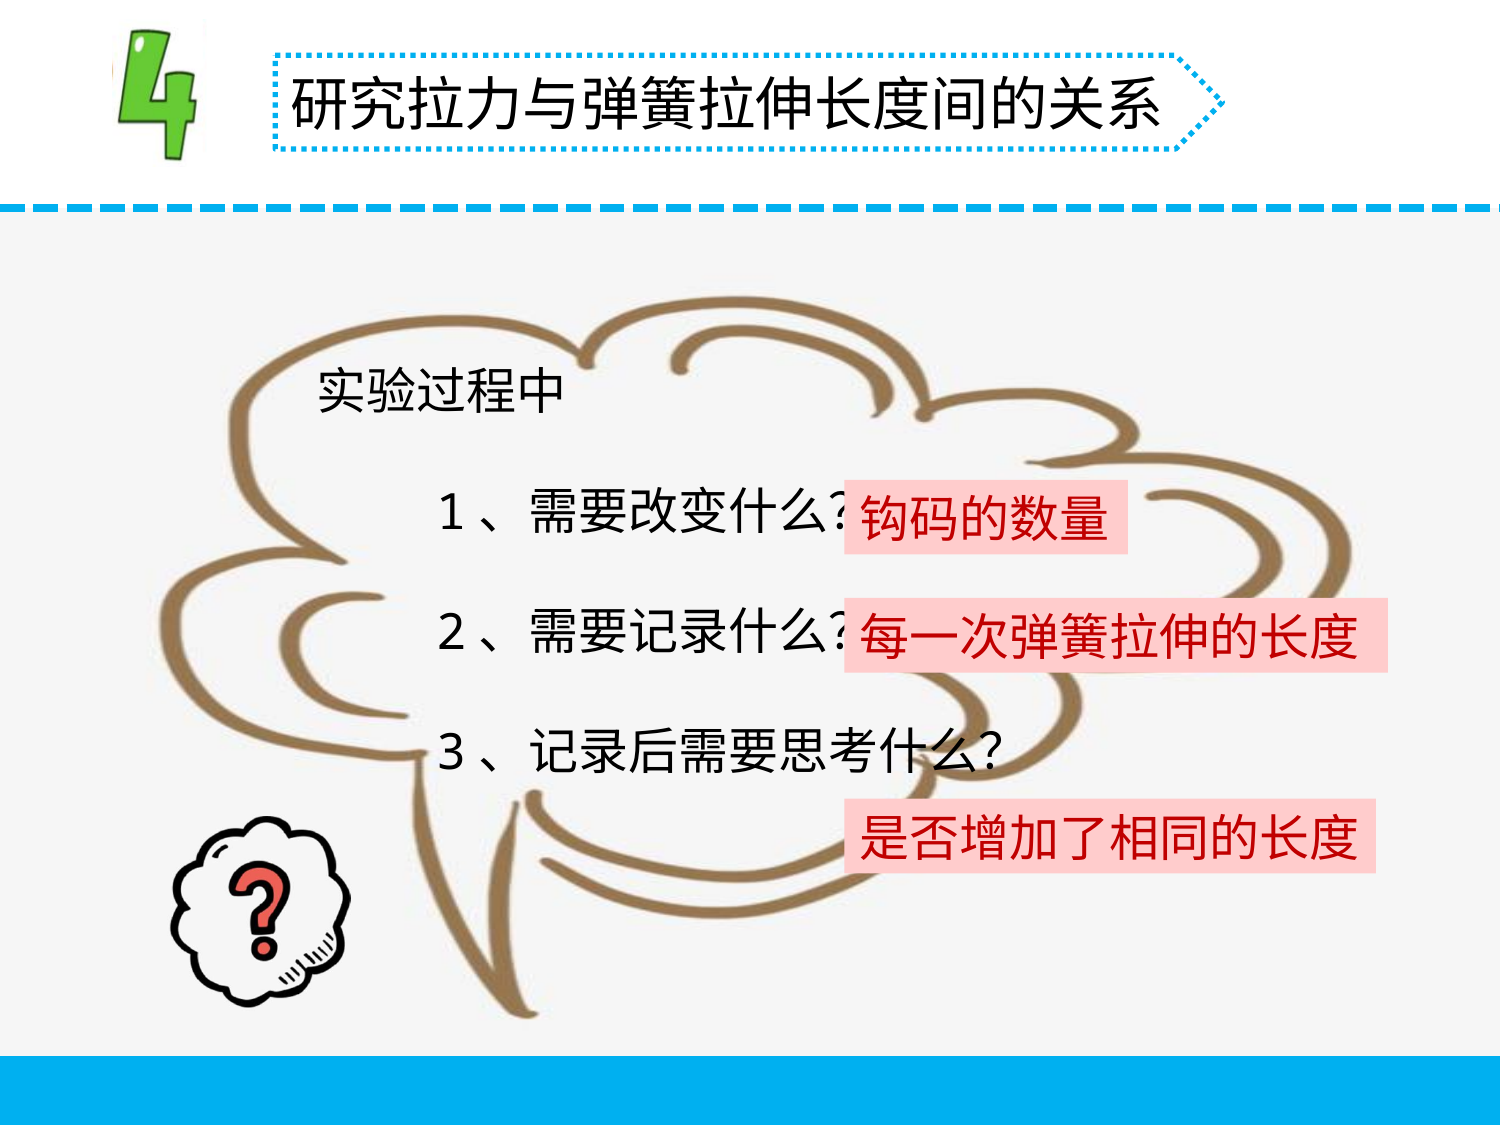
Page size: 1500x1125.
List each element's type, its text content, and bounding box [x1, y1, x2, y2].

text_box 研究拉力与弹簧拉伸长度间的关系 [273, 53, 1225, 152]
picture [0, 209, 1500, 1055]
picture [111, 18, 207, 167]
